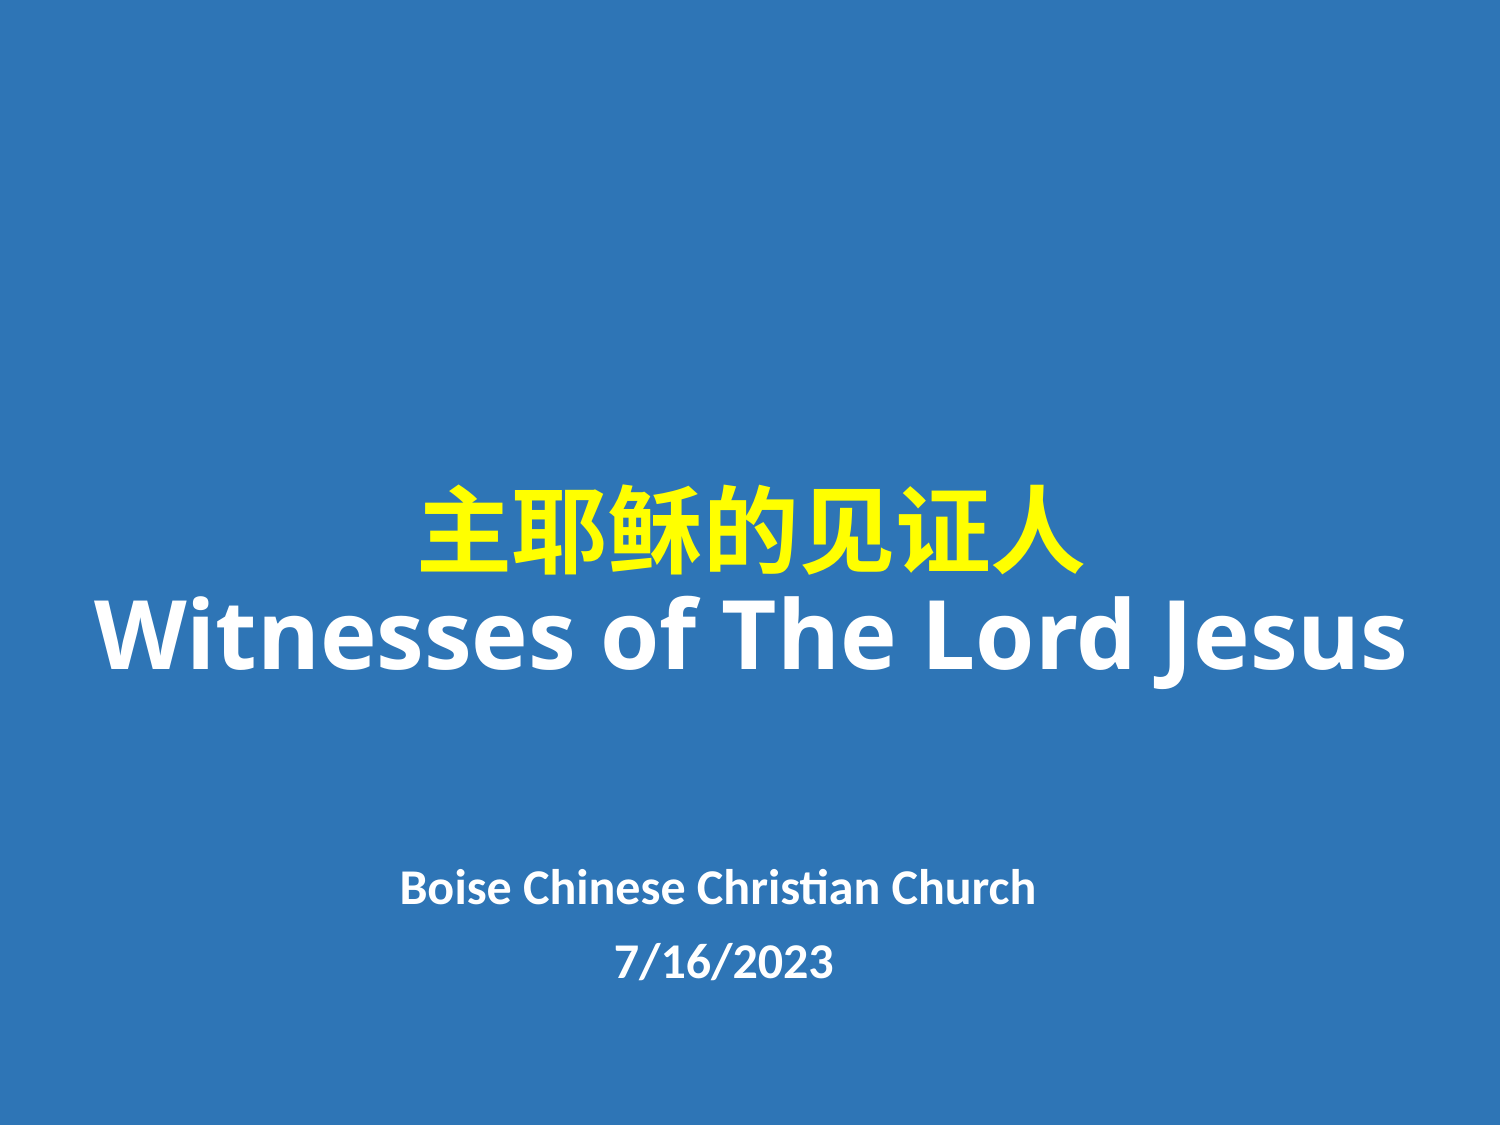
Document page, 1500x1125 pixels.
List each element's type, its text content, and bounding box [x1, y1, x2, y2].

subtitle Boise Chinese Christian Church 7/16/2023 [161, 853, 1287, 1125]
title 主耶稣的见证人 Witnesses of The Lord Jesus [21, 111, 1481, 699]
